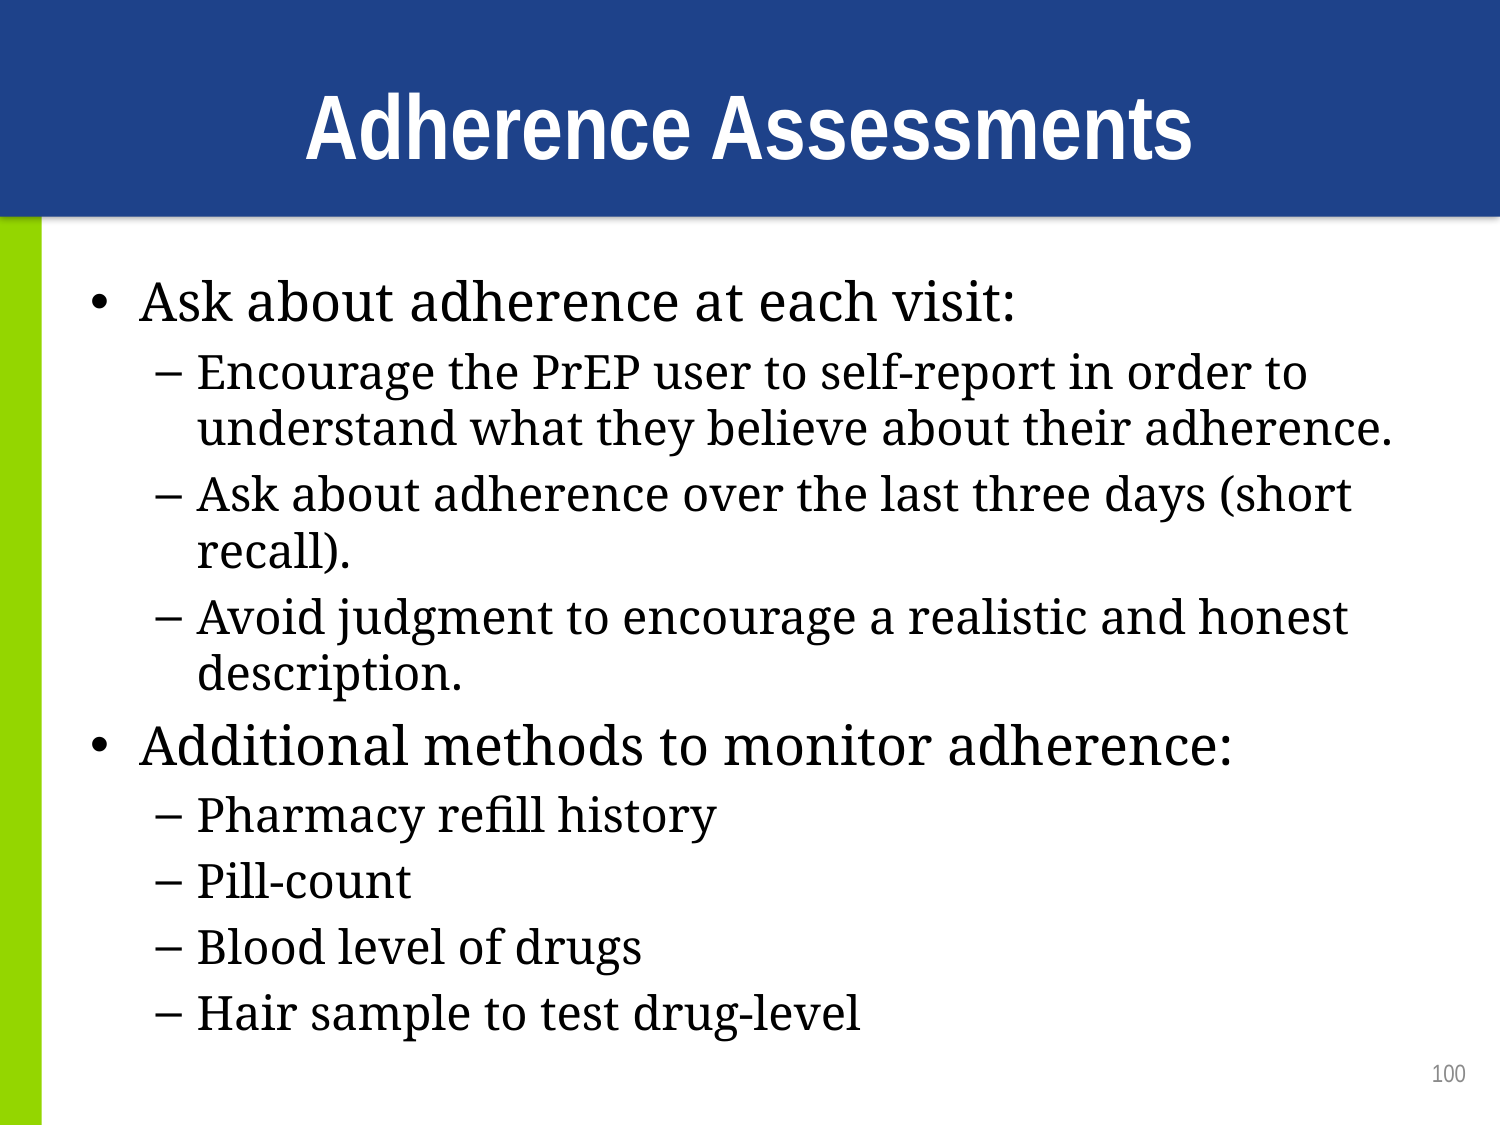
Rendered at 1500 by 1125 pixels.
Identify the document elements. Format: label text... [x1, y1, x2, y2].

text_box 100 [1131, 1042, 1482, 1103]
title Adherence Assessments [75, 52, 1425, 193]
list Ask about adherence at each visit: Encourage the PrEP user to self-report in order to understand what they believe about their adherence. Ask about adherence over the last three days (short recall). Avoid judgment to encourage a realistic and honest description. Additional methods to monitor adherence: Pharmacy refill history Pill-count Blood level of drugs Hair sample to test drug-level [75, 260, 1425, 1063]
